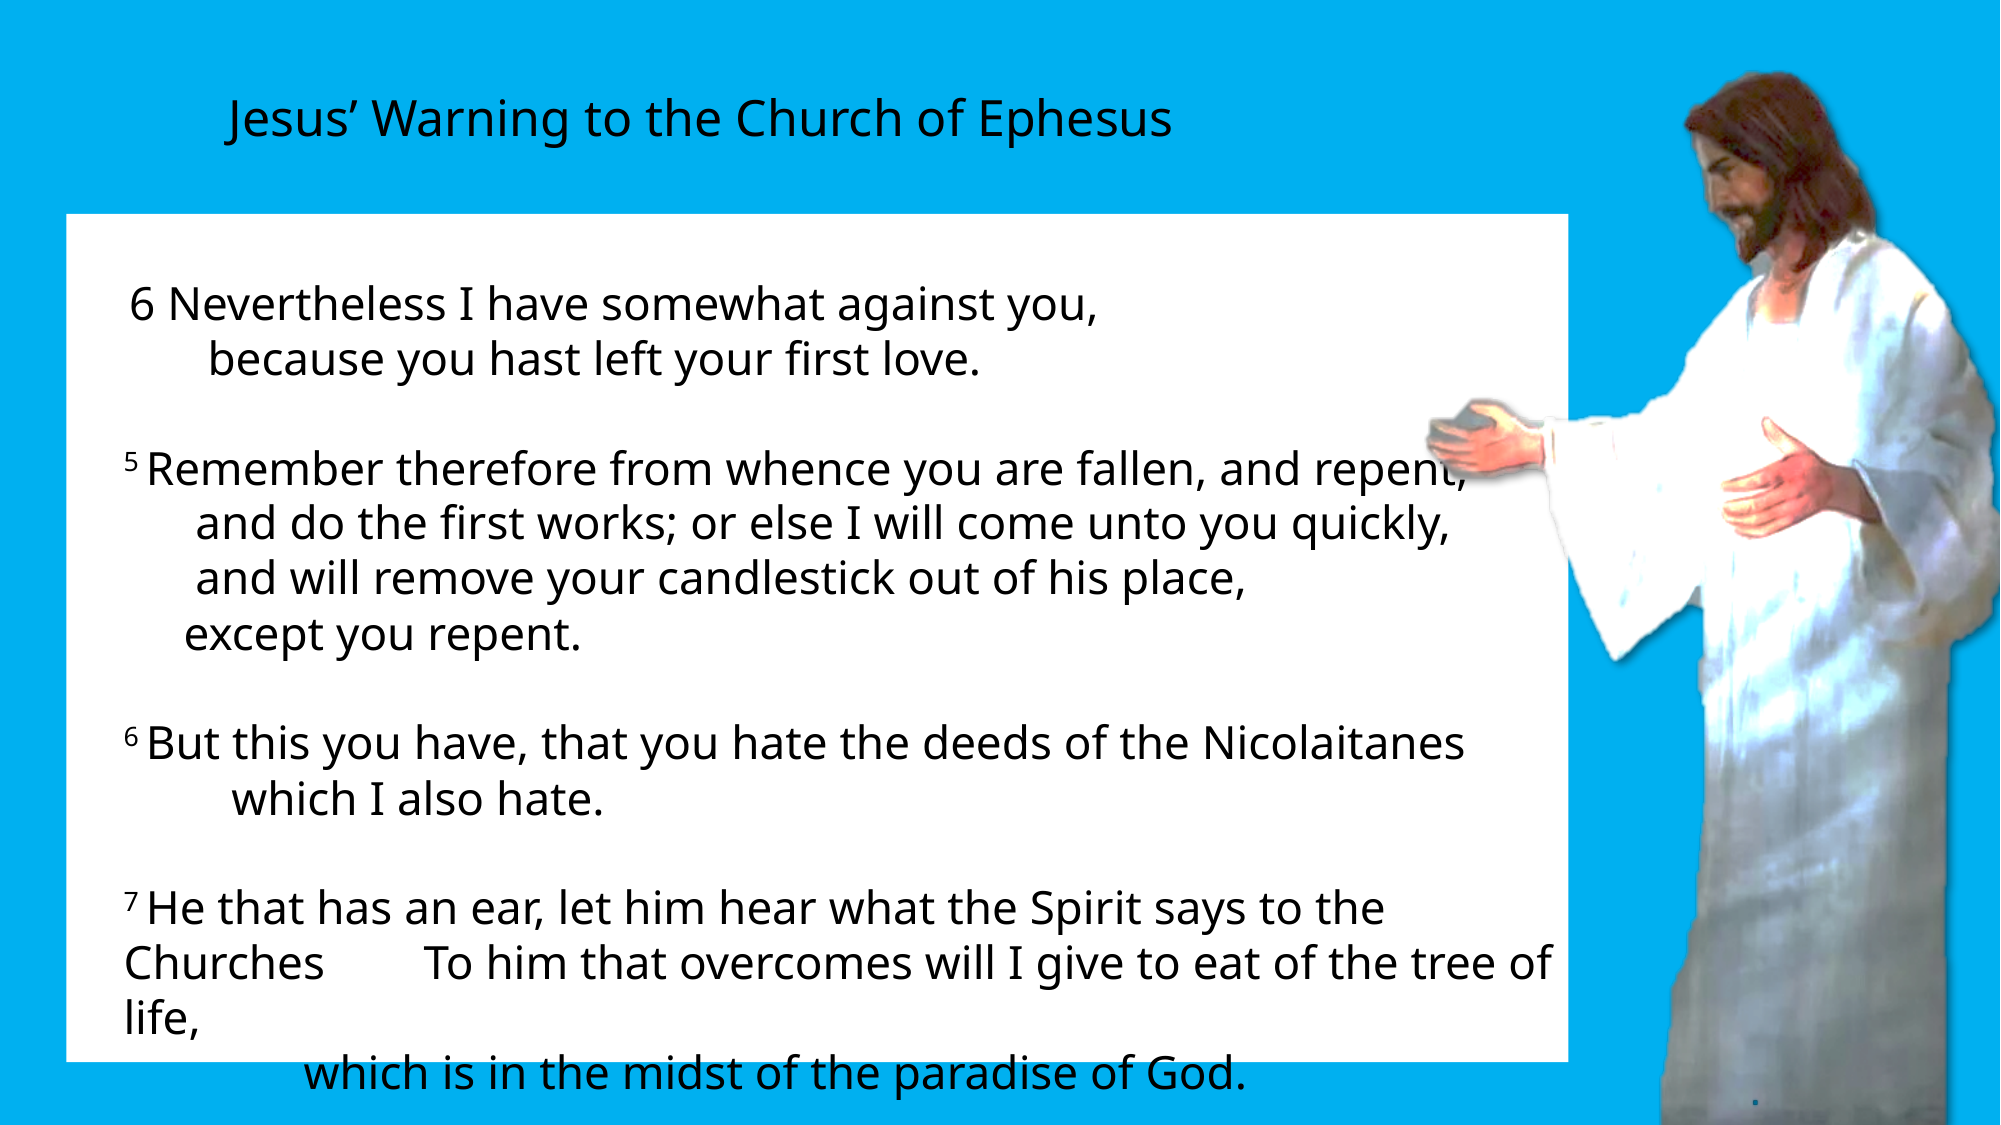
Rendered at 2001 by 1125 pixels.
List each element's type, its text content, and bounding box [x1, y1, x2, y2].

picture [1389, 72, 2000, 1125]
text_box 6 Nevertheless I have somewhat against you, because you hast left your first love. 5 Remember therefore from whence you are fallen, and repent, and do the first works; or else I will come unto you quickly, and will remove your candlestick out of his place, except you repent. 6 But this you have, that you hate the deeds of the Nicolaitanes which I also hate. 7 He that has an ear, let him hear what the Spirit says to the Churches To him that overcomes will I give to eat of the tree of life, which is in the midst of the paradise of God. [108, 266, 1387, 1125]
text_box Jesus’ Warning to the Church of Ephesus [214, 78, 1389, 154]
text_box [66, 213, 1387, 1063]
text_box [0, 0, 2000, 1125]
